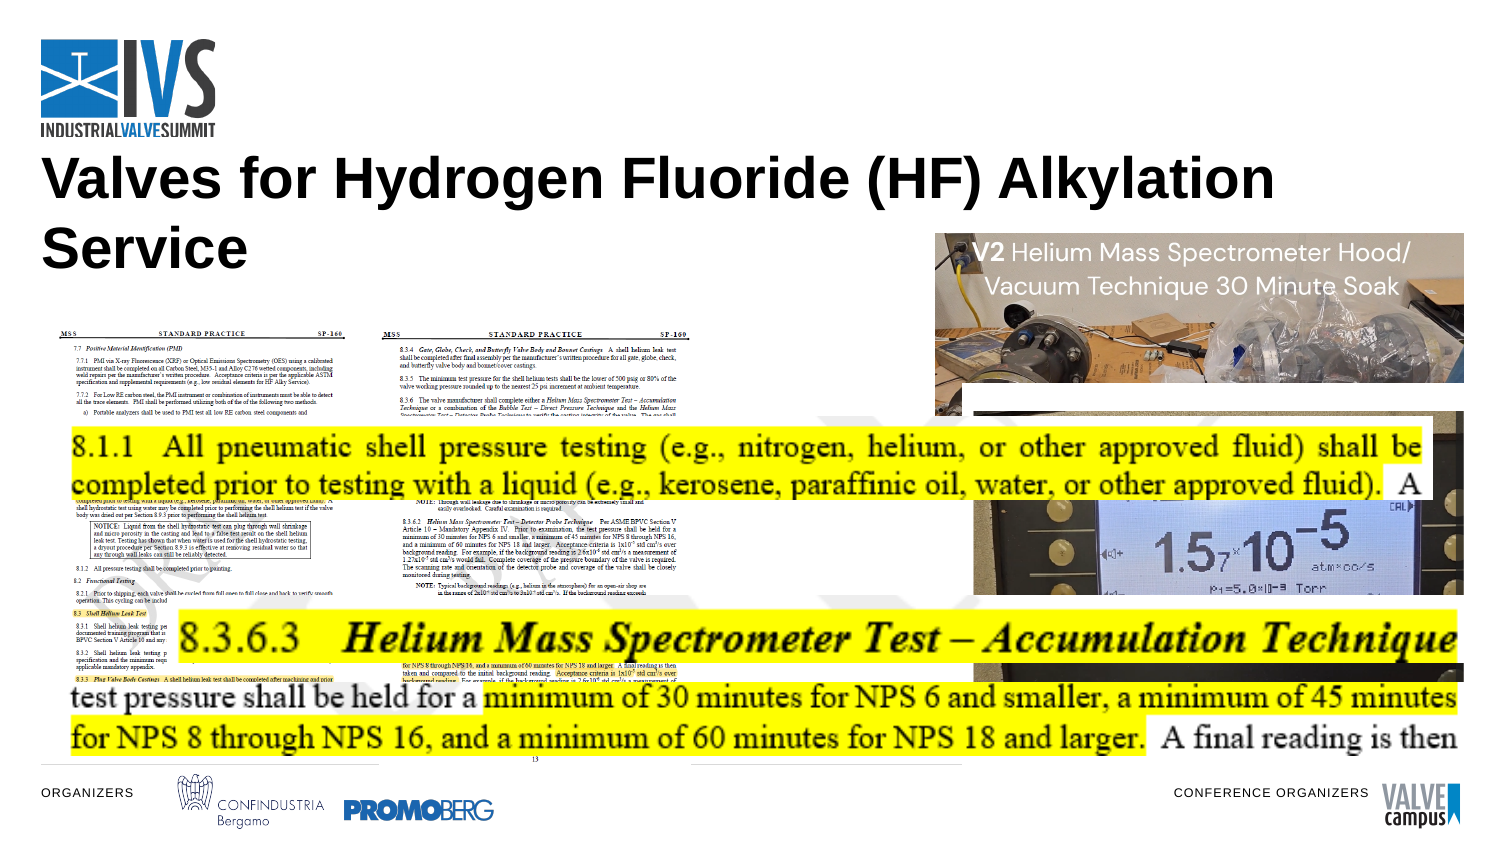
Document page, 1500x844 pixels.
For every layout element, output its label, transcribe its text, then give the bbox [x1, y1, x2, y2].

picture [167, 768, 334, 831]
title Valves for Hydrogen Fluoride (HF) Alkylation Service [41, 140, 1467, 261]
picture [51, 233, 1490, 844]
